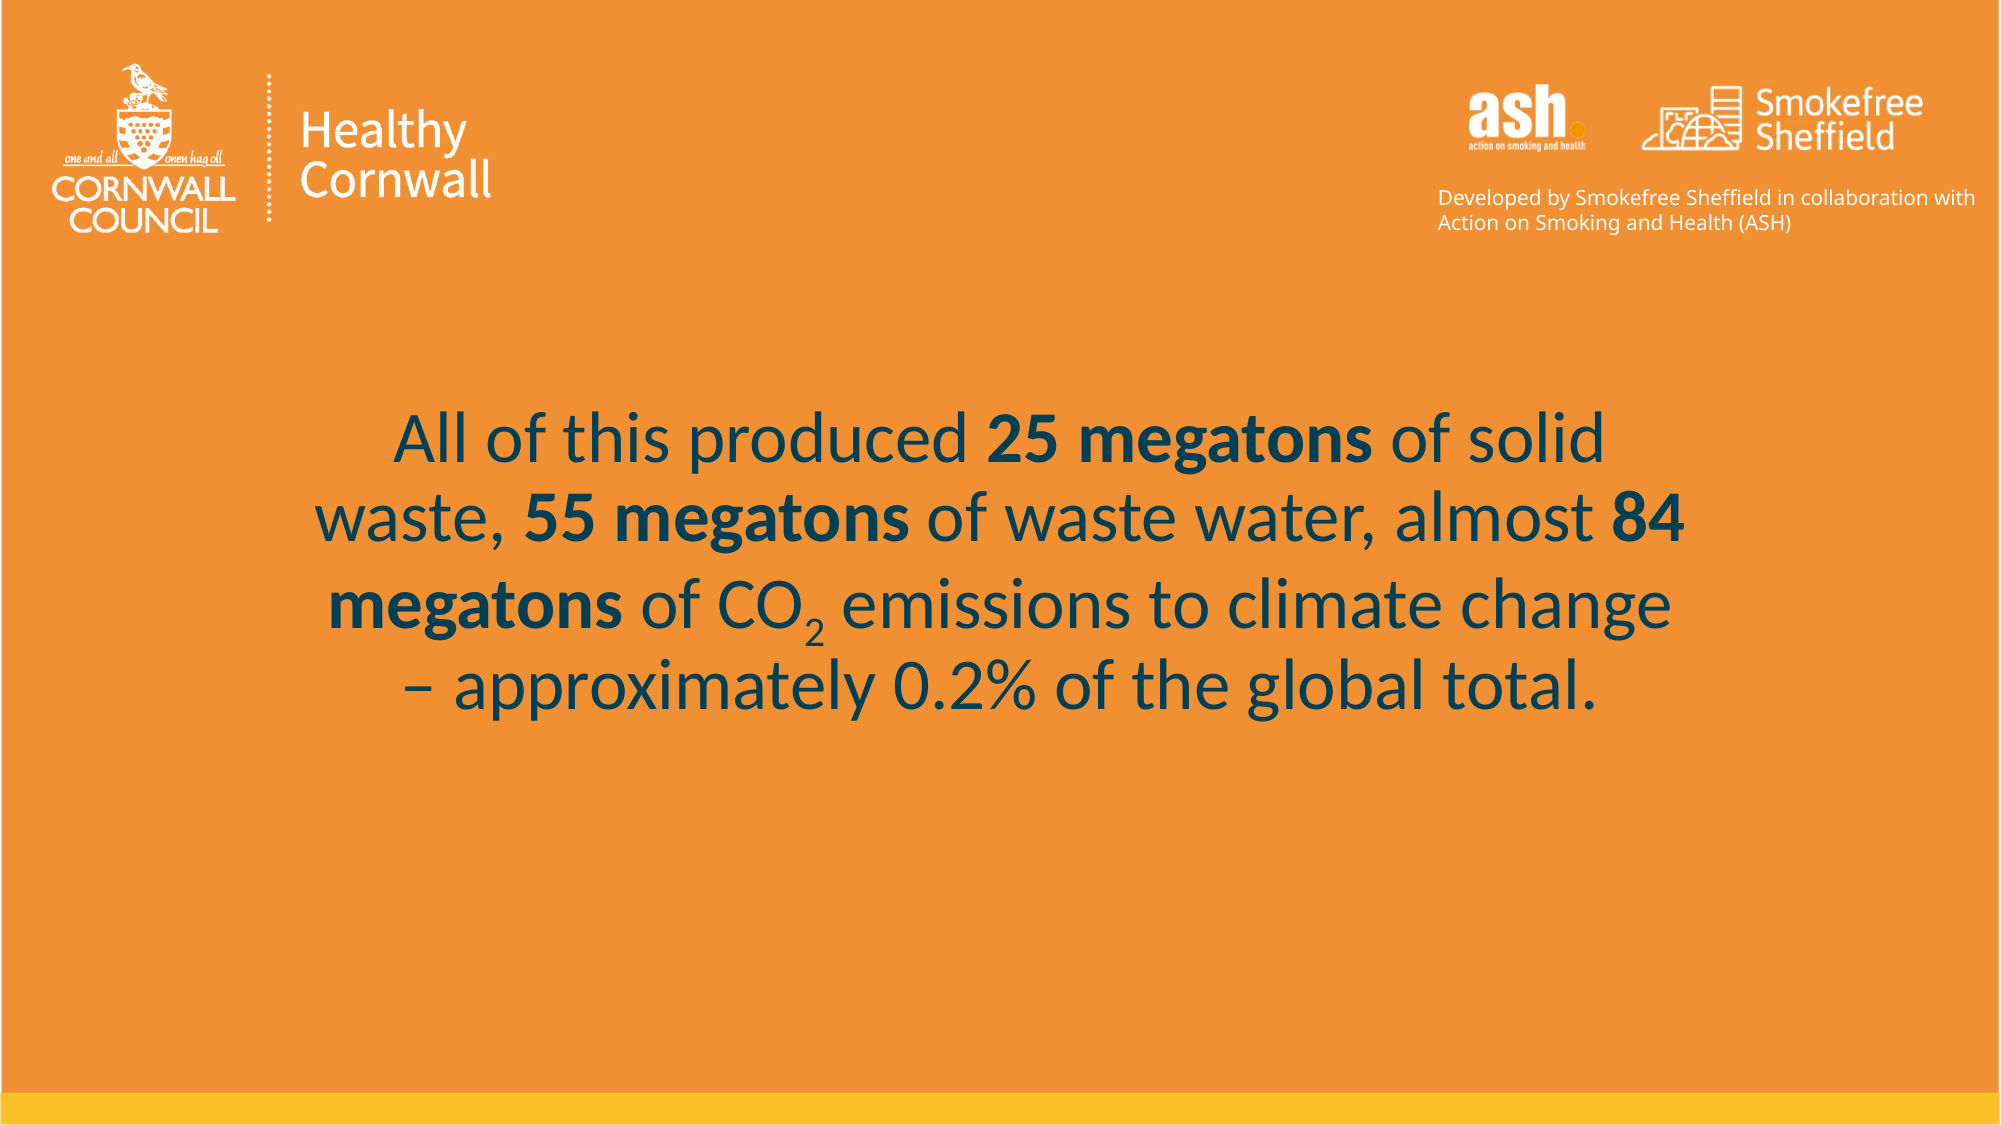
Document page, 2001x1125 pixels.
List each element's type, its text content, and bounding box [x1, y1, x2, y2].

picture [0, 0, 2000, 1125]
text_box All of this produced 25 megatons of solid waste, 55 megatons of waste water, almost 84 megatons of CO2 emissions to climate change – approximately 0.2% of the global total. [295, 270, 1705, 855]
